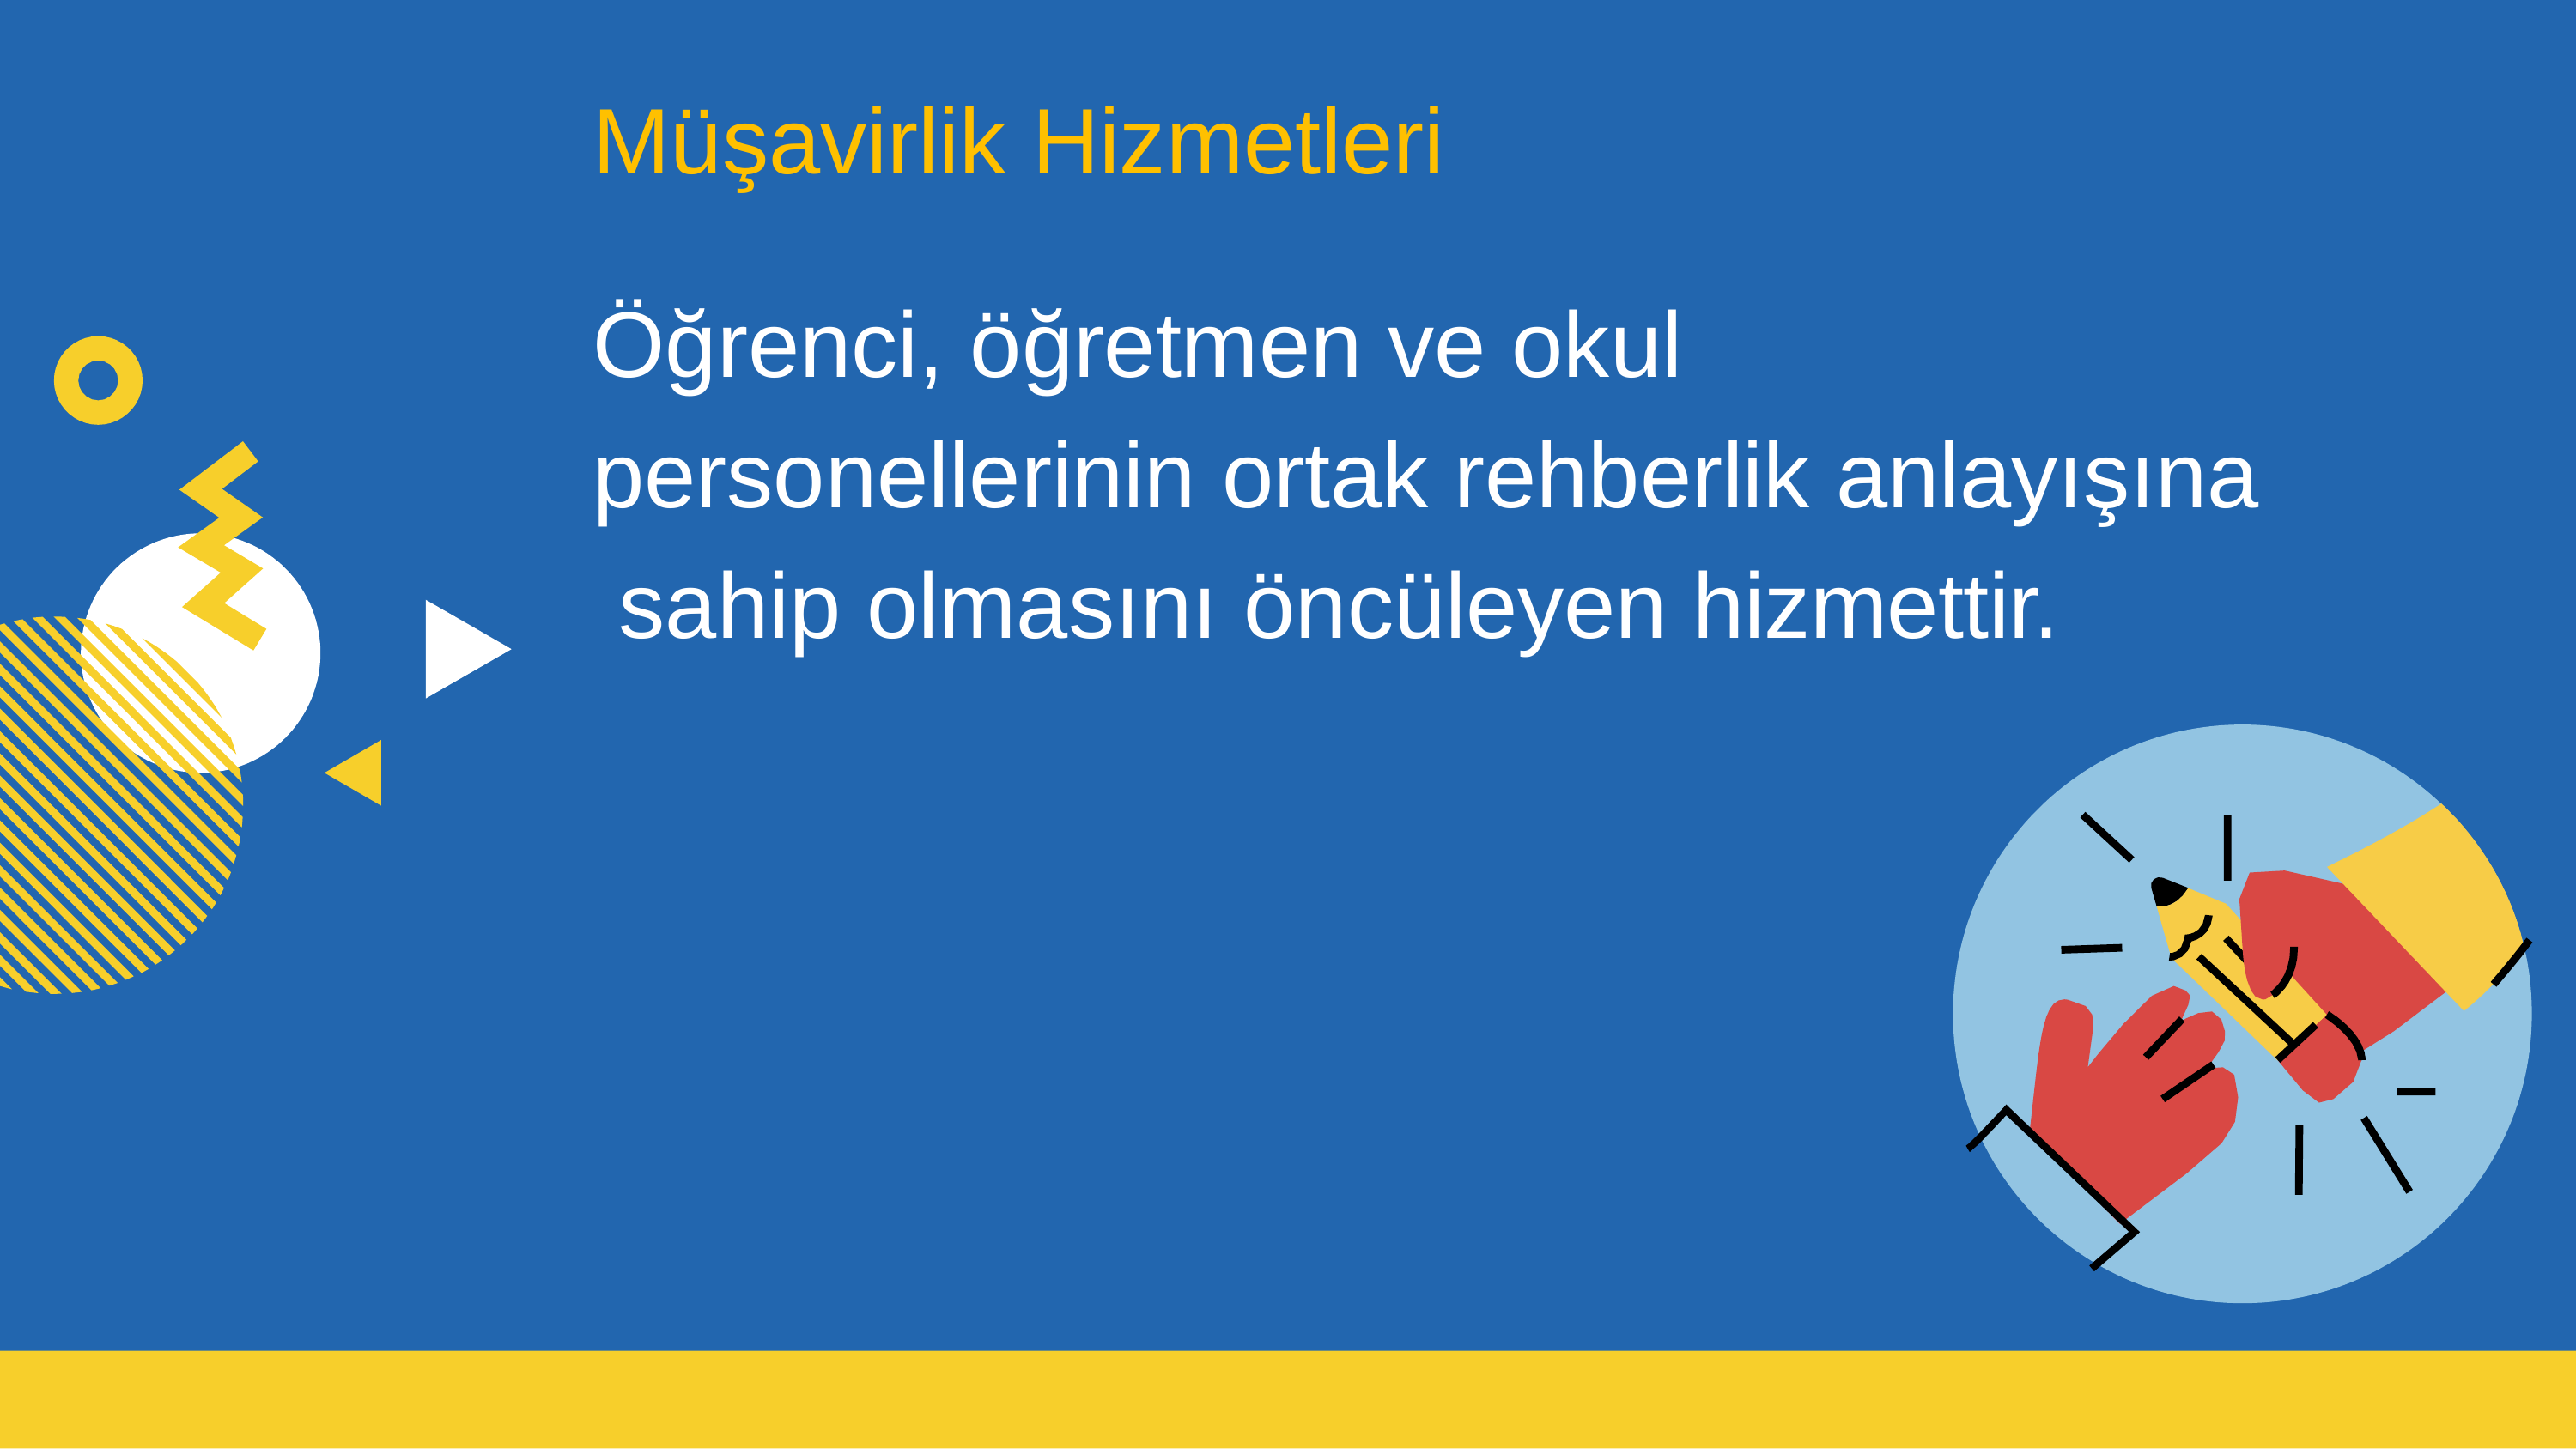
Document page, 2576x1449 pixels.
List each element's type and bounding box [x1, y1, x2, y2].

text_box [0, 0, 2576, 1449]
